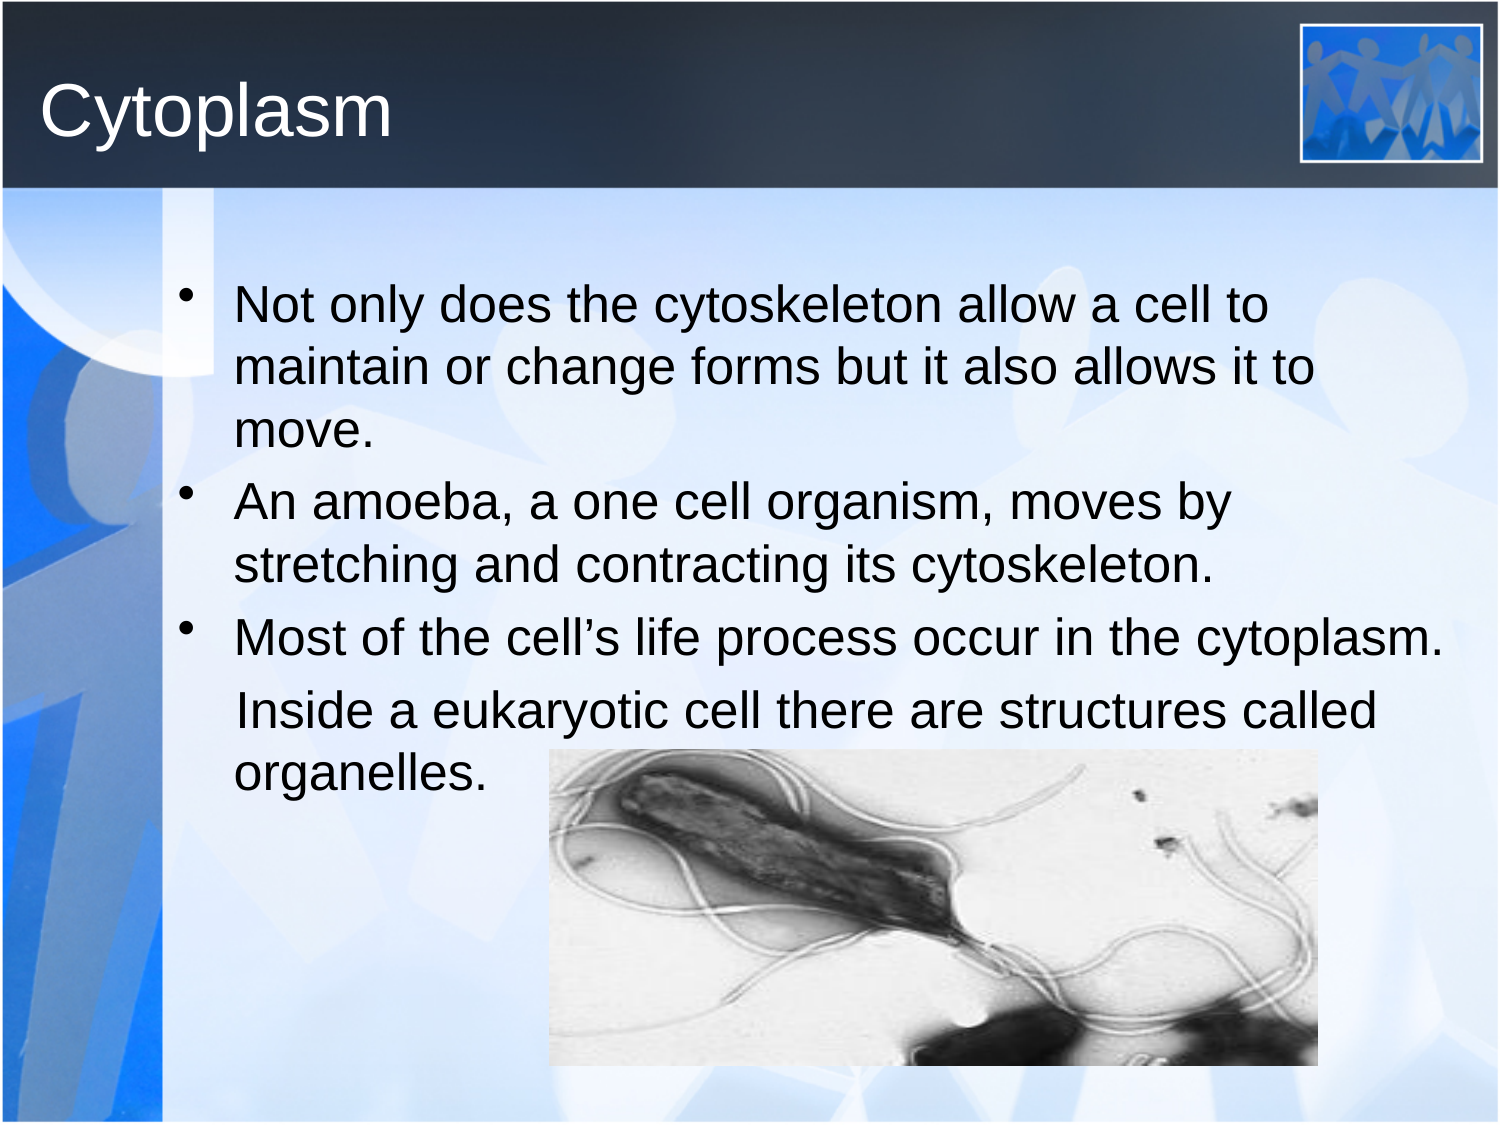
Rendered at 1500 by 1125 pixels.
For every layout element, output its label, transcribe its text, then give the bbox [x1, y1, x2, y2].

list Not only does the cytoskeleton allow a cell to maintain or change forms but it also allows it to move. An amoeba, a one cell organism, moves by stretching and contracting its cytoskeleton. Most of the cell’s life process occur in the cytoplasm. Inside a eukaryotic cell there are structures called organelles. [162, 262, 1476, 1013]
title Cytoplasm [24, 37, 1476, 176]
picture [0, 0, 1500, 1125]
